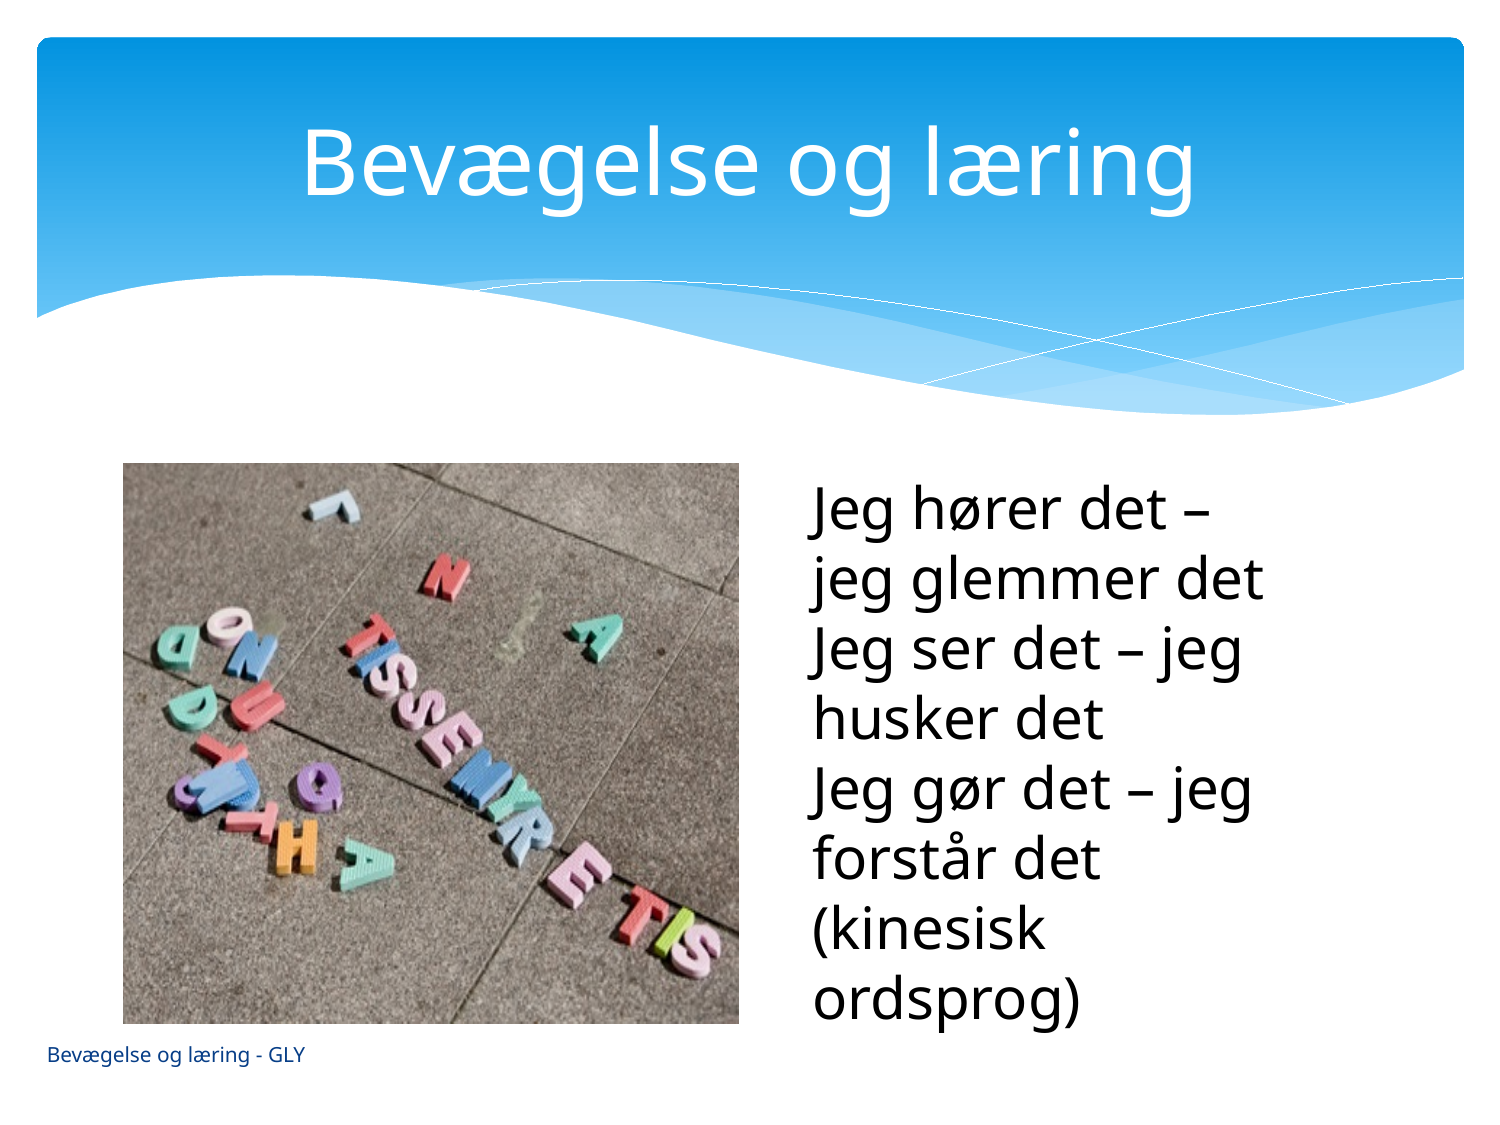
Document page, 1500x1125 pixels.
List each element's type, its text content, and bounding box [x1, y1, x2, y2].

picture [123, 463, 739, 1024]
text_box Jeg hører det – jeg glemmer det Jeg ser det – jeg husker det Jeg gør det – jeg forstår det (kinesisk ordsprog) [797, 463, 1317, 1039]
title Bevægelse og læring [75, 55, 1425, 261]
footer Bevægelse og læring - GLY [31, 1025, 653, 1086]
